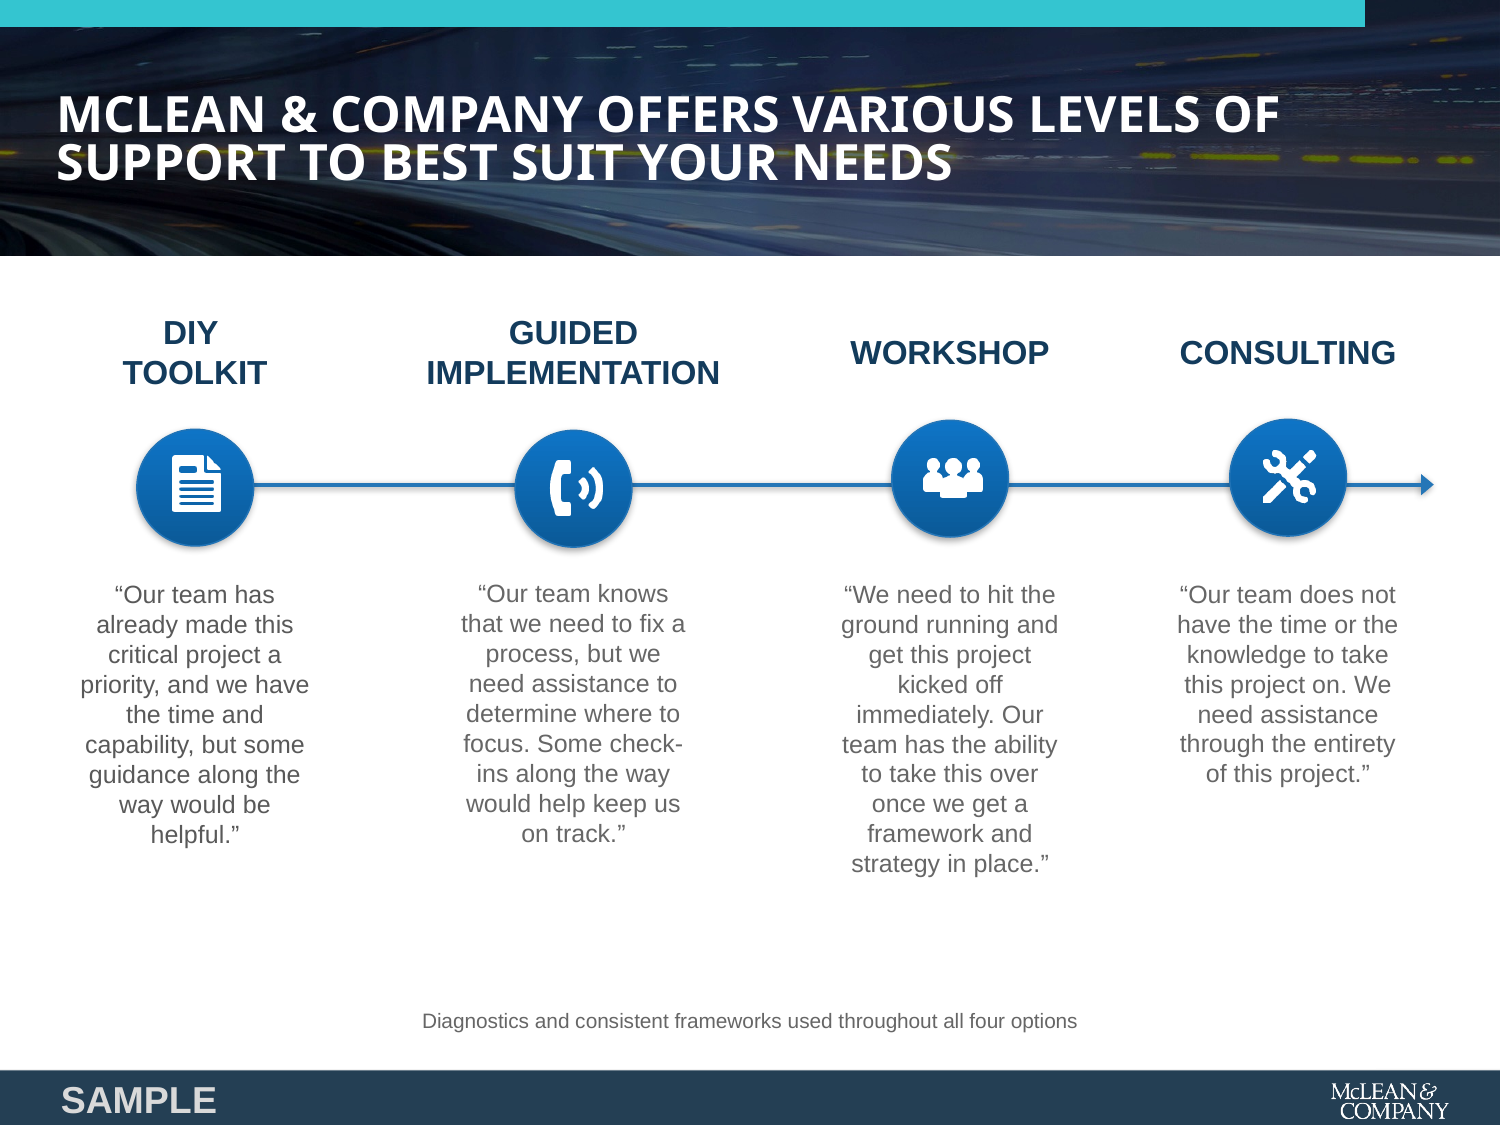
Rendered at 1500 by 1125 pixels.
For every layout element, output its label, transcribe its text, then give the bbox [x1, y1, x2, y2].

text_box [0, 1070, 1500, 1125]
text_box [62, 306, 1435, 808]
picture [0, 0, 1500, 256]
text_box Diagnostics and consistent frameworks used throughout all four options [407, 1003, 1093, 1041]
